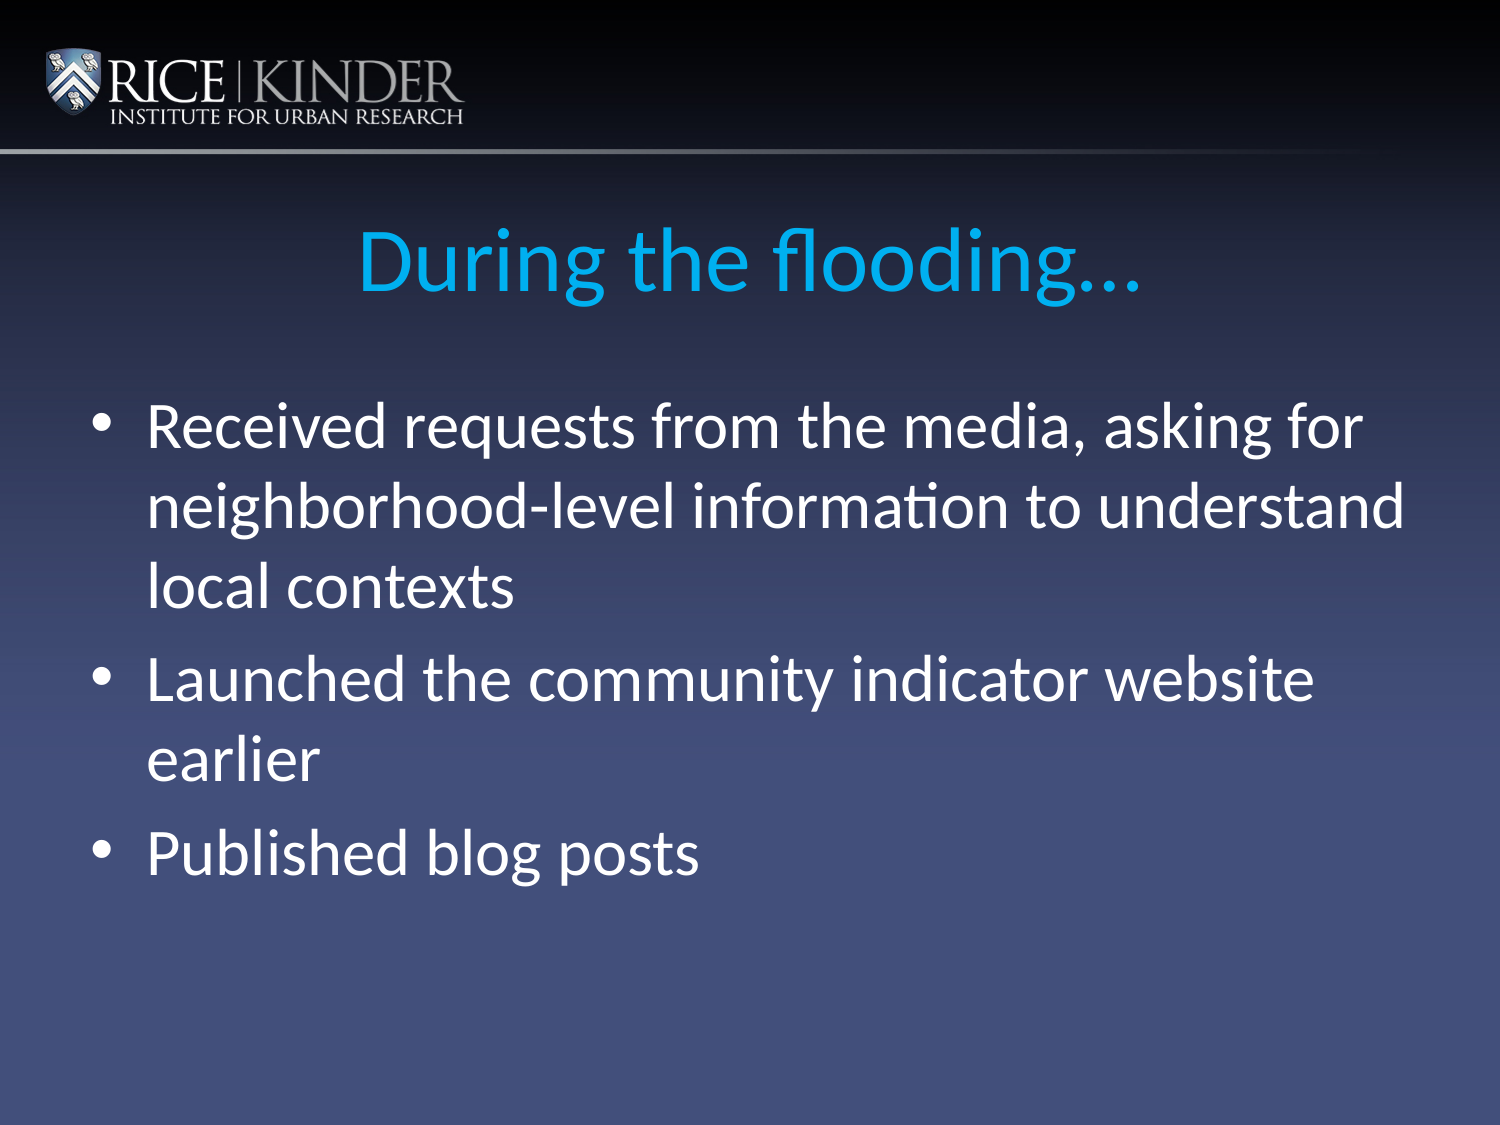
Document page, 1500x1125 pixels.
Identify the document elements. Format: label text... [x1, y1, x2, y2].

list Received requests from the media, asking for neighborhood-level information to understand local contexts Launched the community indicator website earlier Published blog posts [75, 373, 1425, 1005]
title During the flooding… [75, 161, 1425, 349]
picture [0, 0, 1500, 1125]
